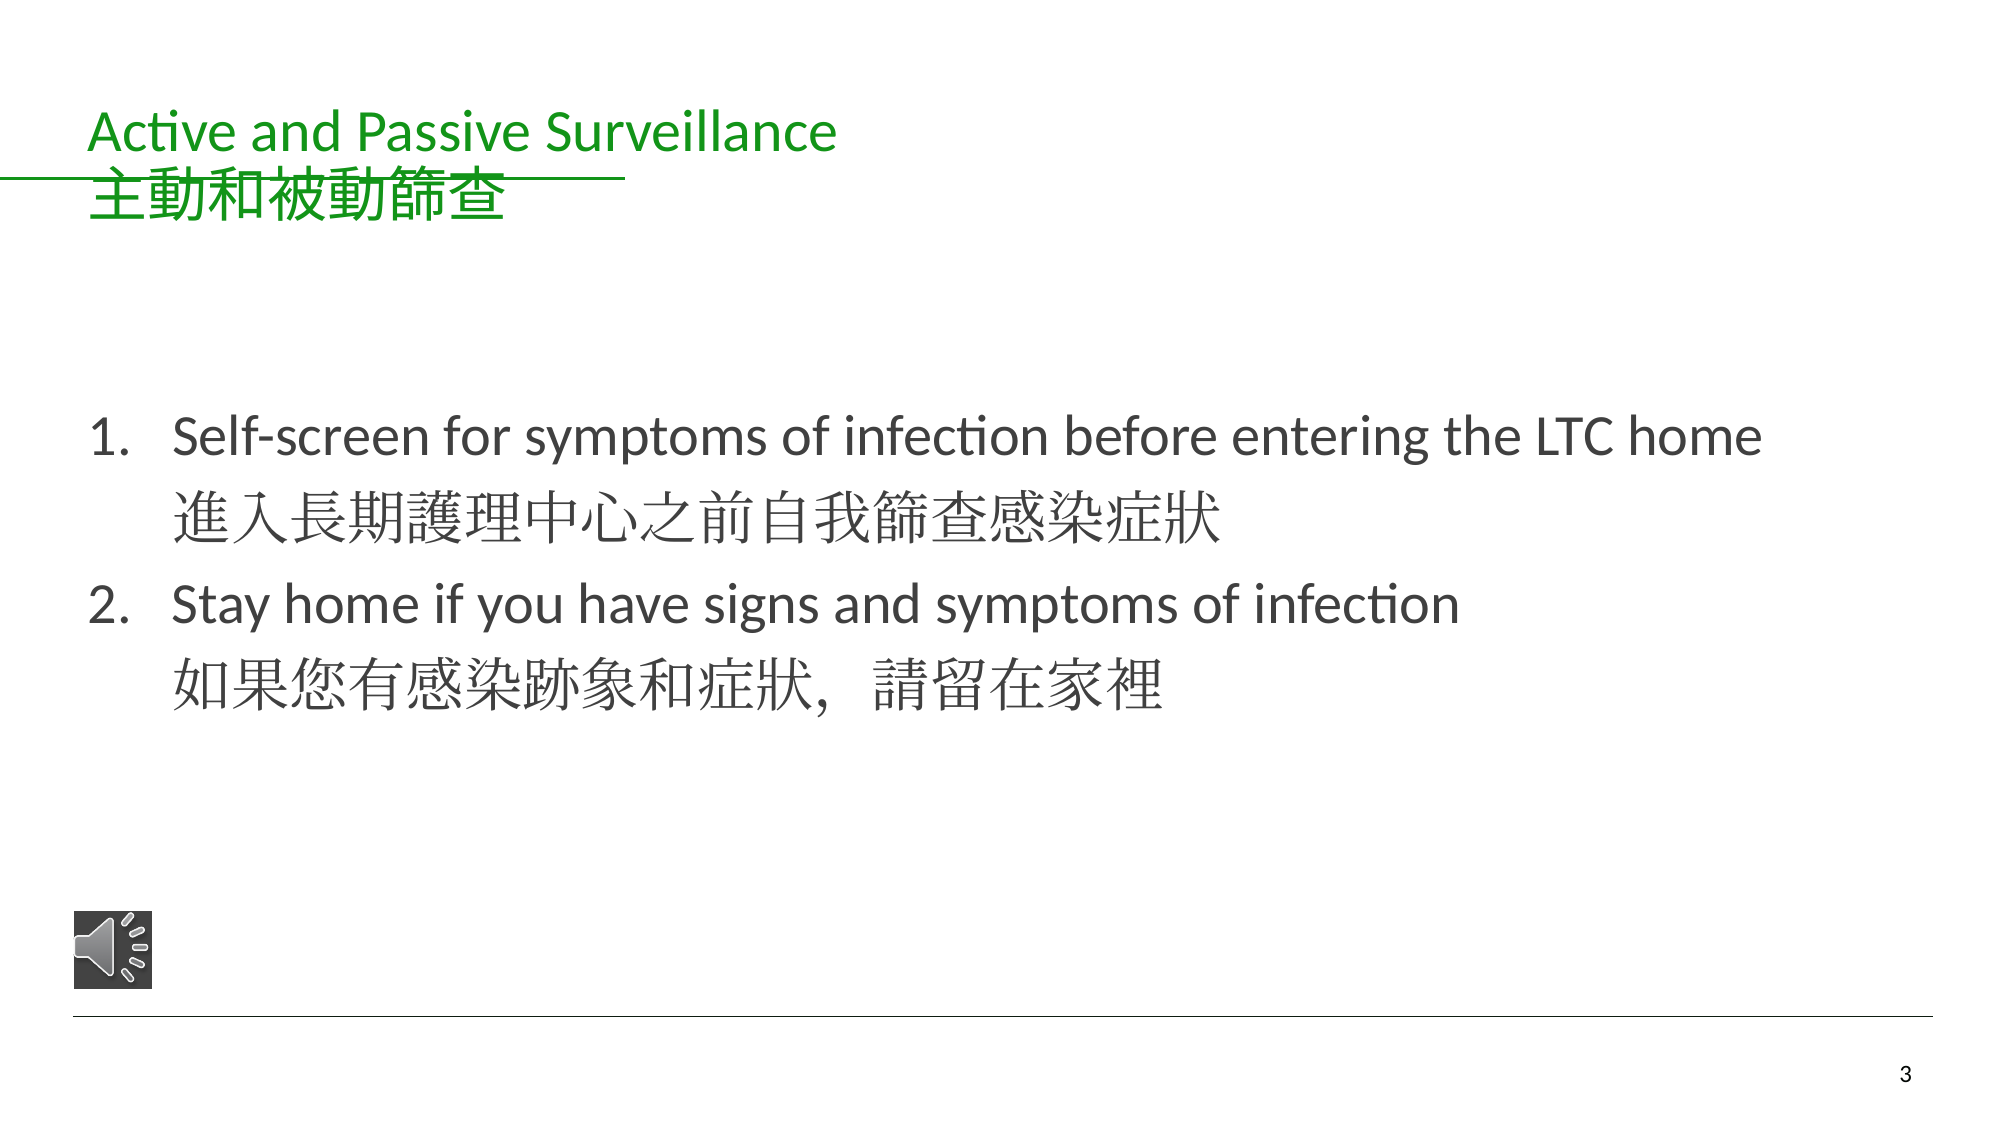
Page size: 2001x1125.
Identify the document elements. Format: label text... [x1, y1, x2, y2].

slide_number 3 [1477, 1042, 1927, 1103]
title Active and Passive Surveillance 主動和被動篩查 [72, 92, 1928, 237]
picture [72, 909, 153, 990]
list Self-screen for symptoms of infection before entering the LTC home 進入長期護理中心之前自我篩查感染症狀 2. Stay home if you have signs and symptoms of infection 如果您有感染跡象和症狀，請留在家裡 [72, 397, 1885, 937]
